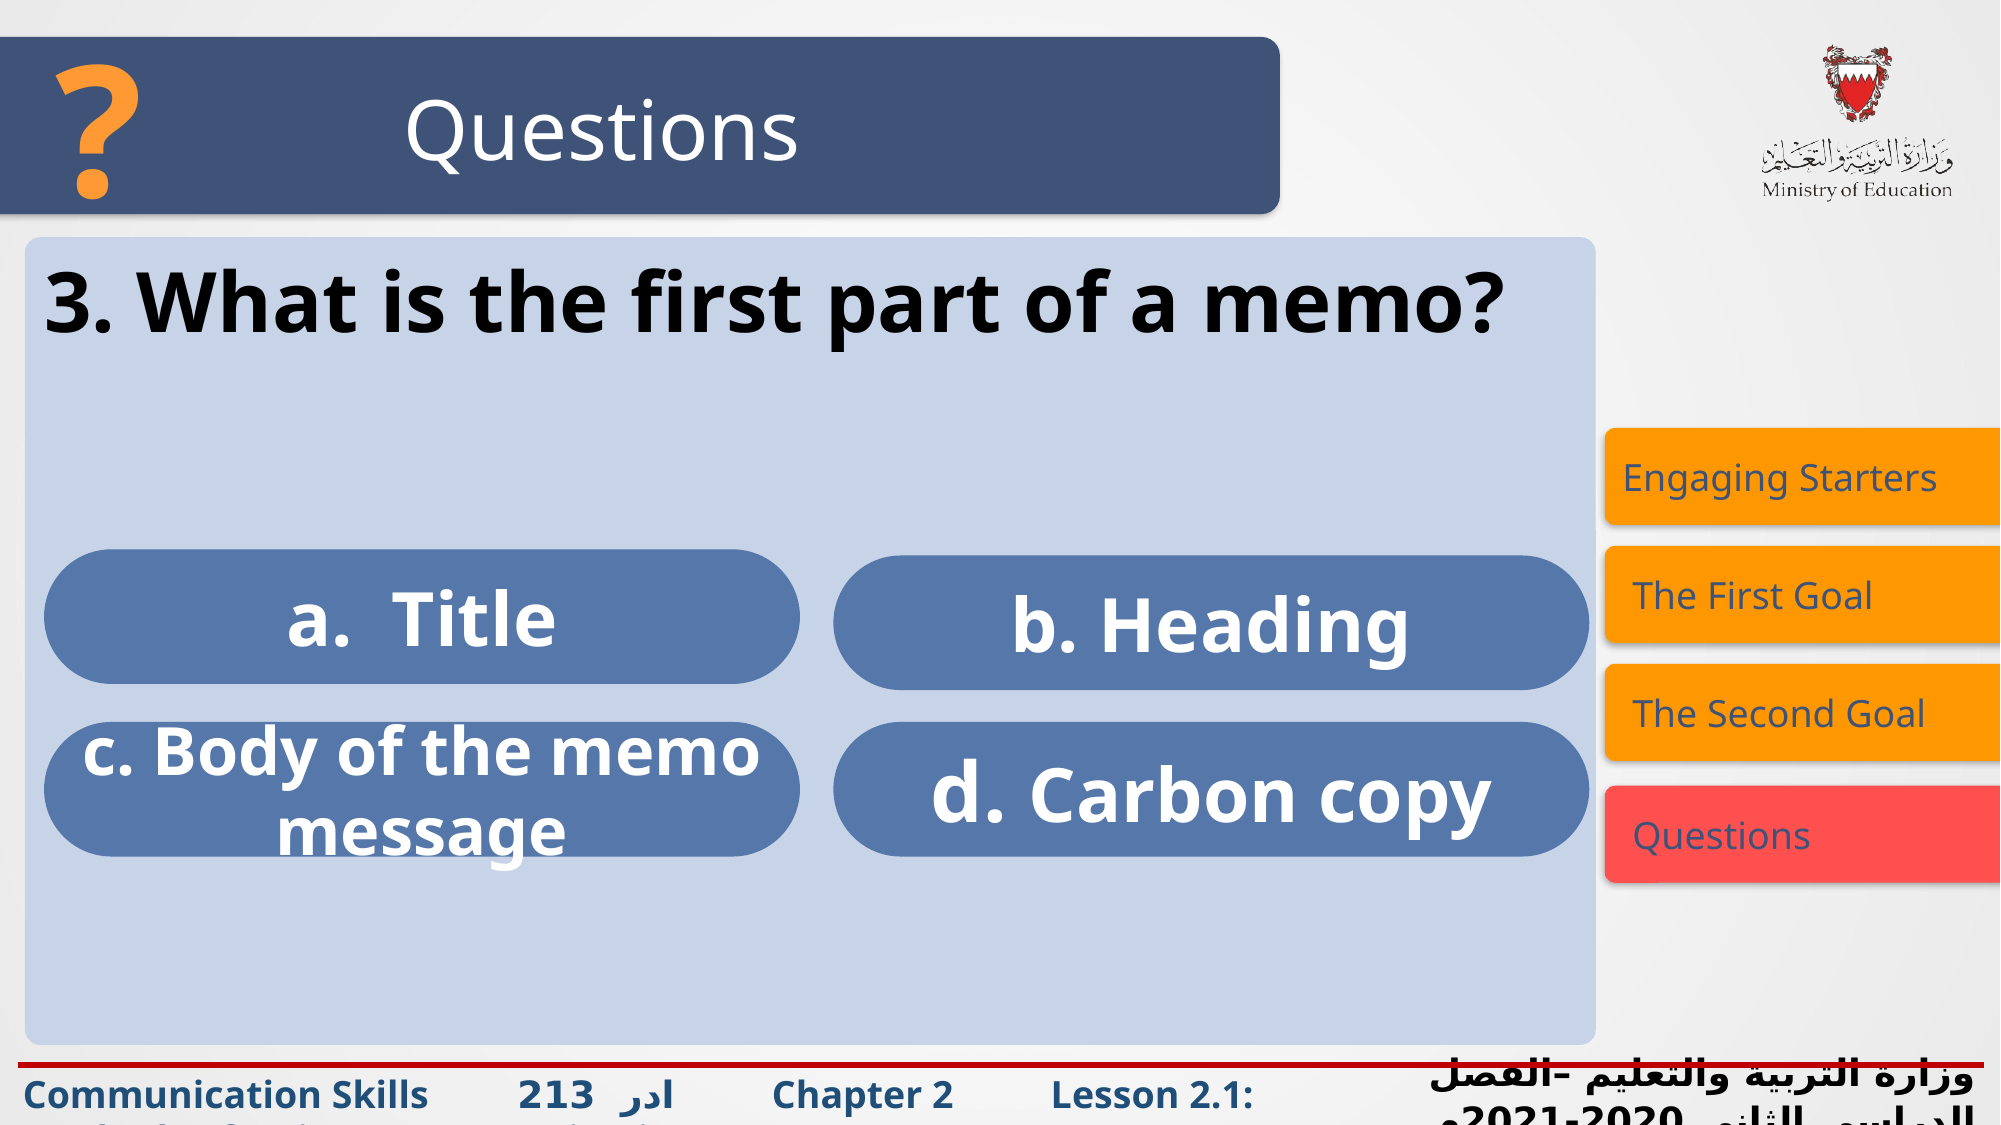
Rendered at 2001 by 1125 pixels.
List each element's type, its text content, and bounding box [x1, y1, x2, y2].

text_box b. Heading [832, 554, 1591, 692]
title Questions [196, 70, 1035, 197]
text_box 3. What is the first part of a memo? [23, 236, 1597, 1047]
text_box [196, 35, 1281, 216]
text_box The First Goal [1603, 544, 2000, 644]
text_box ? [3, 6, 196, 242]
text_box The Second Goal [1603, 662, 2000, 762]
text_box a. Title [43, 548, 801, 685]
text_box Questions [1603, 784, 2000, 884]
picture [1724, 21, 1995, 230]
text_box Communication Skills ادر 213 Chapter 2 Lesson 2.1: Methods of Written Communication [8, 1063, 1297, 1125]
text_box Engaging Starters [1603, 426, 2000, 527]
text_box d. Carbon copy [832, 720, 1591, 858]
text_box وزارة التربية والتعليم –الفصل الدراسي الثاني 2020-2021م [1297, 1063, 1991, 1125]
text_box c. Body of the memo message [43, 720, 801, 858]
